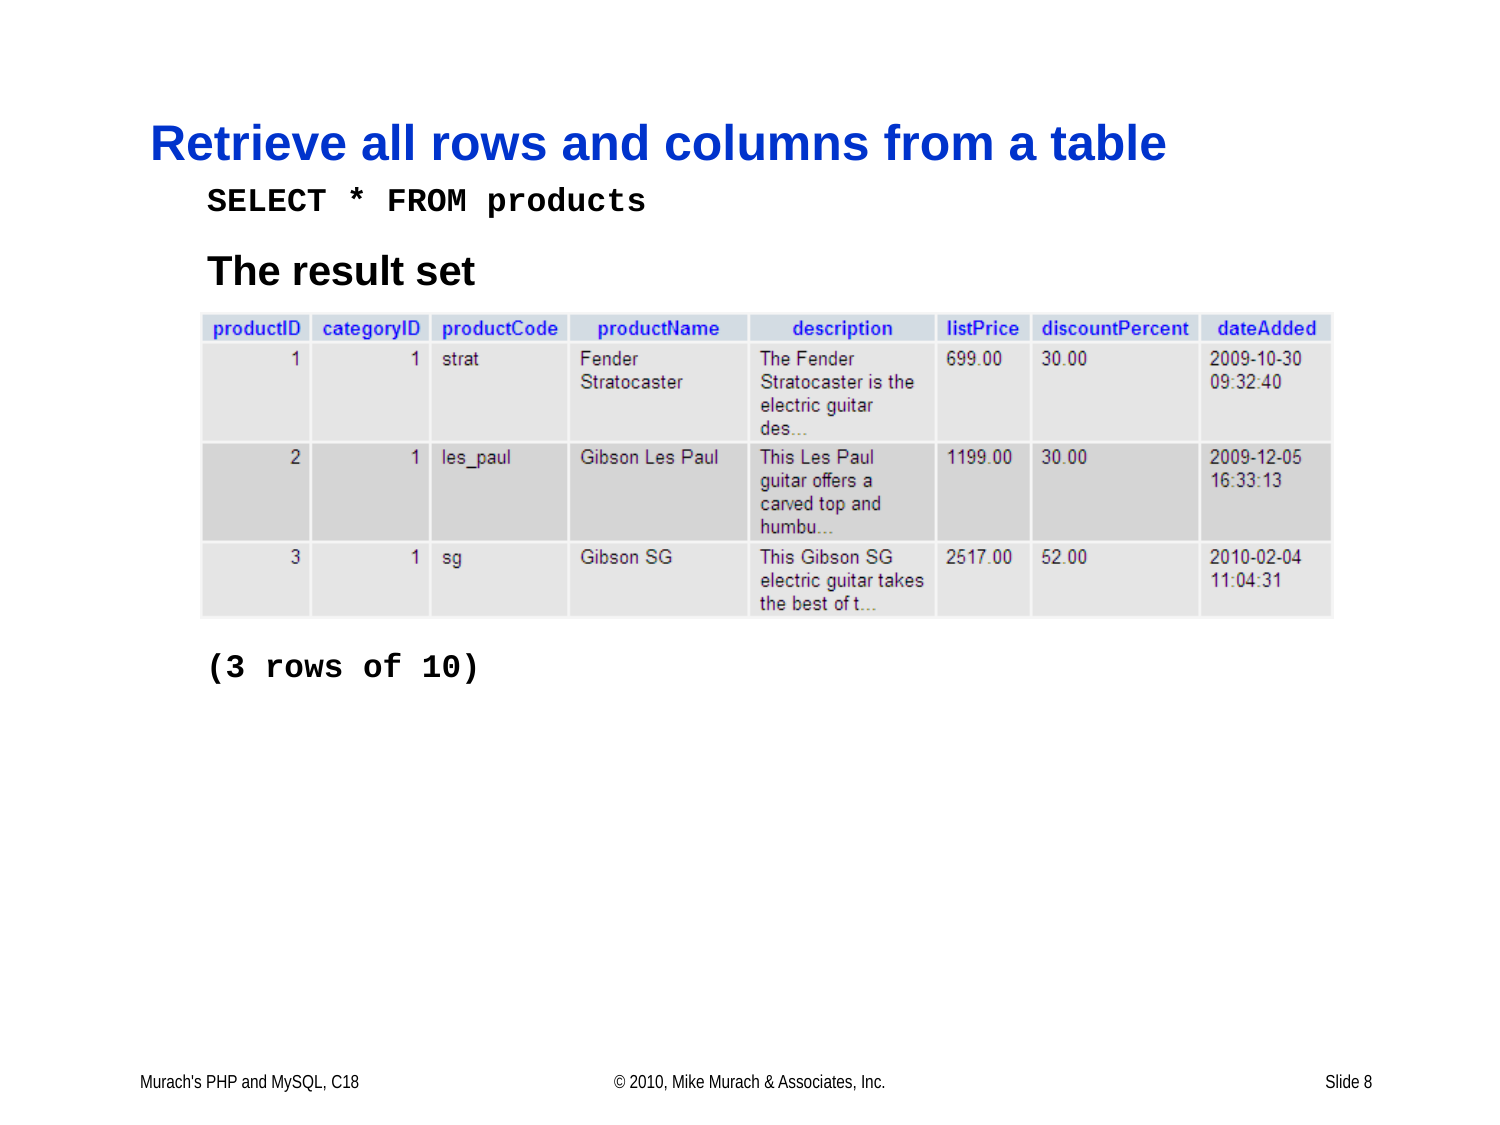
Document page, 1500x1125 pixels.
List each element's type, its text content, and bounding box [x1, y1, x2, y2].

slide_number Murach's PHP and MySQL, C18 [125, 1025, 450, 1100]
picture [199, 312, 1334, 619]
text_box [149, 637, 1351, 699]
footer © 2010, Mike Murach & Associates, Inc. [474, 1025, 1025, 1100]
slide_number Slide 8 [1074, 1025, 1388, 1100]
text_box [149, 112, 1352, 316]
